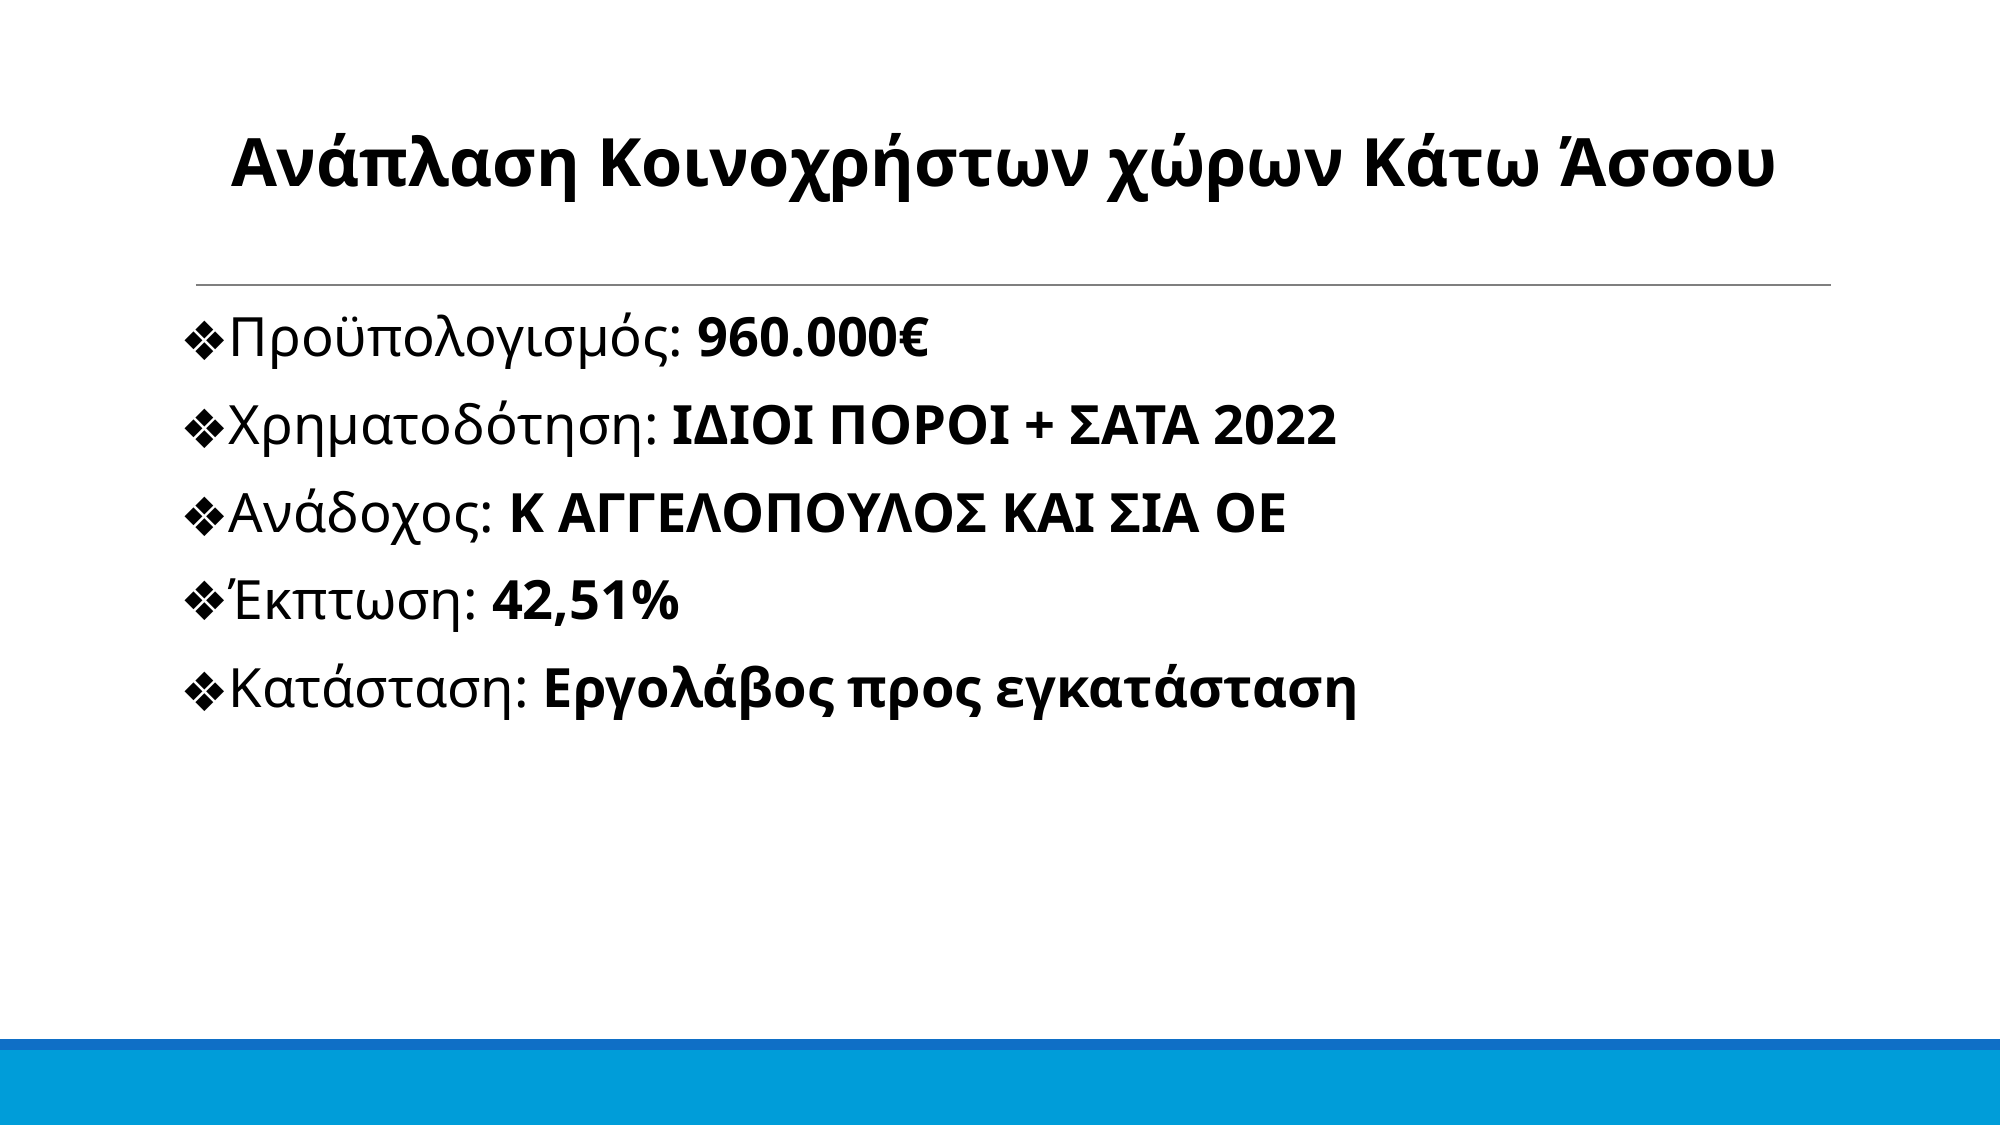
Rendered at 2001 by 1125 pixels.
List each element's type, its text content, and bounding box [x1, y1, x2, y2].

text_box Ανάπλαση Κοινοχρήστων χώρων Κάτω Άσσου [179, 46, 1830, 285]
text_box Προϋπολογισμός: 960.000€ Χρηματοδότηση: ΙΔΙΟΙ ΠΟΡΟΙ + ΣΑΤΑ 2022 Ανάδοχος: Κ ΑΓΓΕΛΟΠΟΥΛΟΣ ΚΑΙ ΣΙΑ ΟΕ Έκπτωση: 42,51% Κατάσταση: Εργολάβος προς εγκατάσταση [179, 302, 1830, 963]
